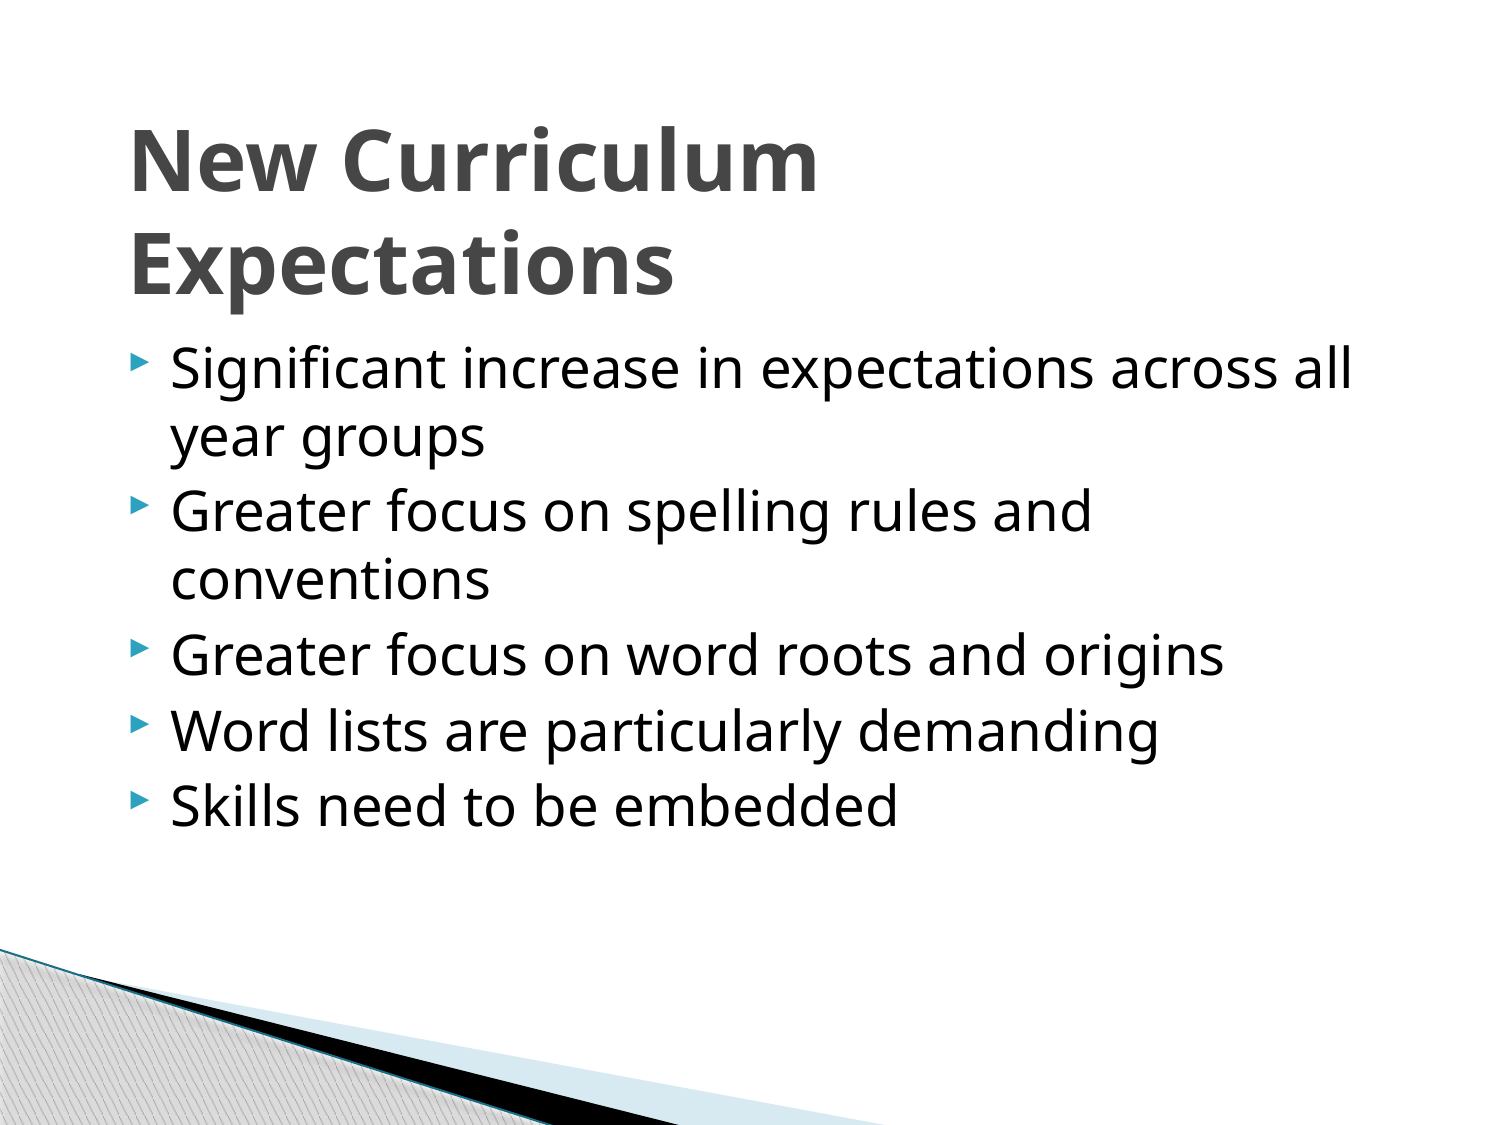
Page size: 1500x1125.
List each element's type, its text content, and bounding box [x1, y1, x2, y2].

list Significant increase in expectations across all year groups Greater focus on spelling rules and conventions Greater focus on word roots and origins Word lists are particularly demanding Skills need to be embedded [112, 324, 1388, 882]
title New Curriculum Expectations [112, 115, 1388, 303]
